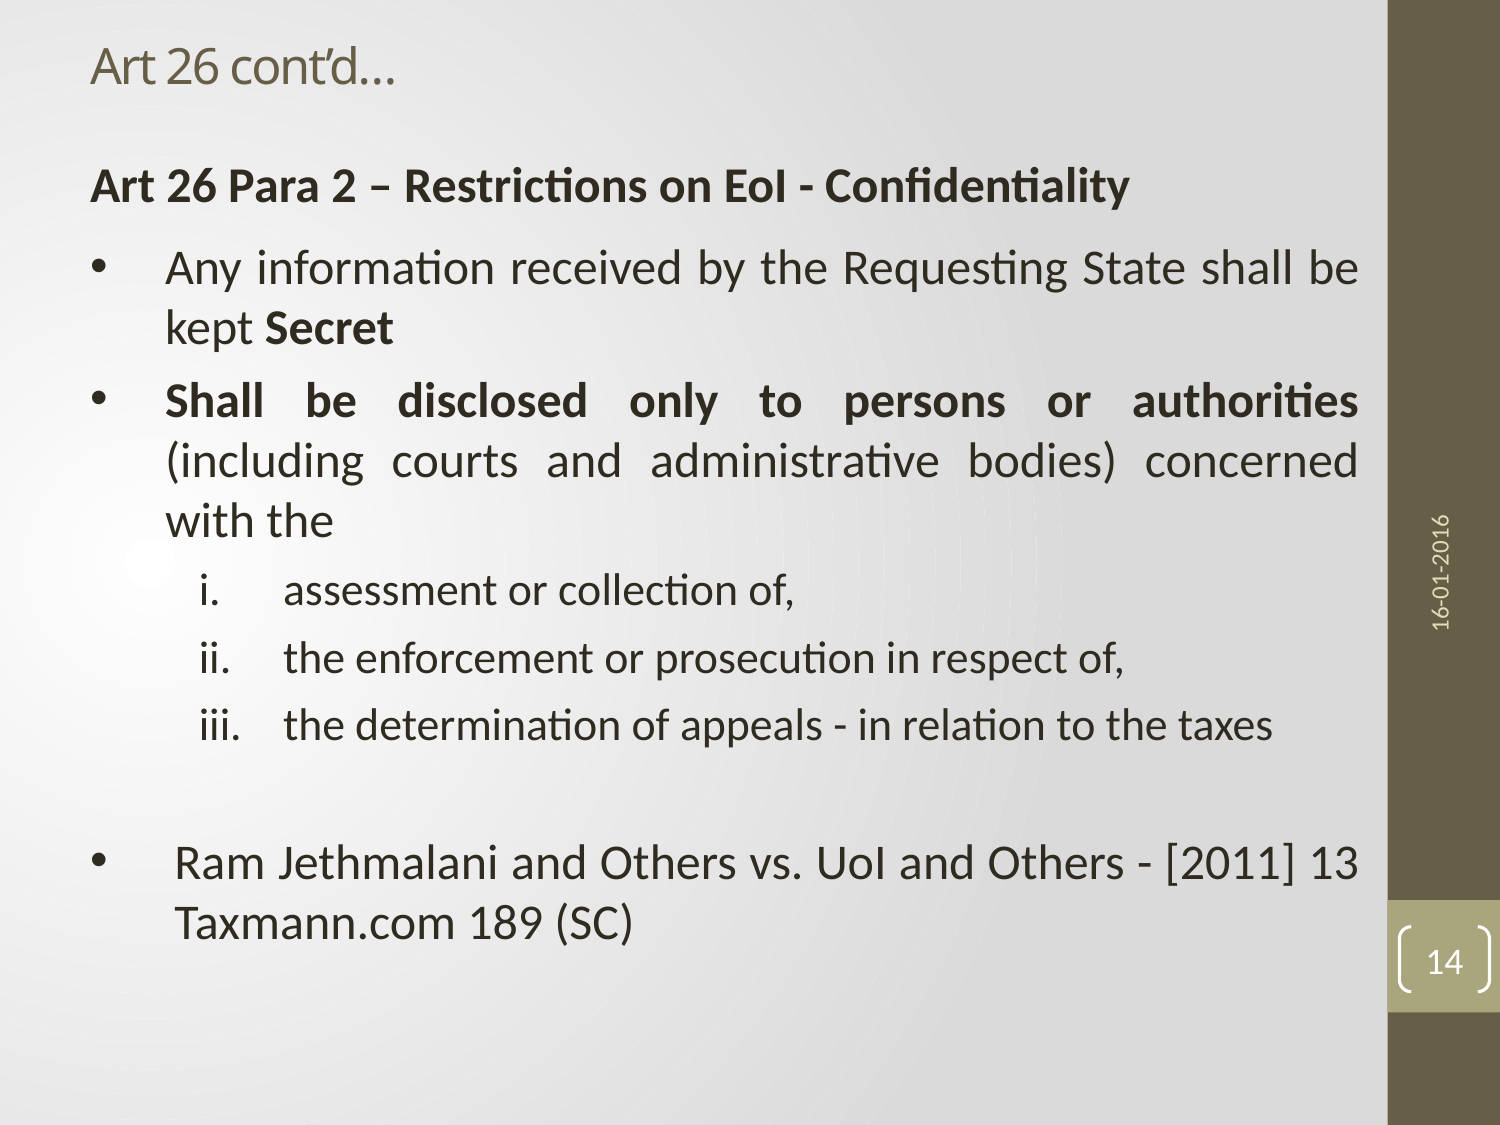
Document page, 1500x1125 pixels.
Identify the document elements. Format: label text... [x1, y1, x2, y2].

title Art 26 cont’d… [75, 24, 1325, 105]
list Art 26 Para 2 – Restrictions on EoI - Confidentiality Any information received by the Requesting State shall be kept Secret Shall be disclosed only to persons or authorities (including courts and administrative bodies) concerned with the assessment or collection of, the enforcement or prosecution in respect of, the determination of appeals - in relation to the taxes Ram Jethmalani and Others vs. UoI and Others - [2011] 13 Taxmann.com 189 (SC) [75, 144, 1375, 1038]
footer 16-01-2016 [1408, 500, 1469, 889]
slide_number 14 [1397, 925, 1492, 994]
